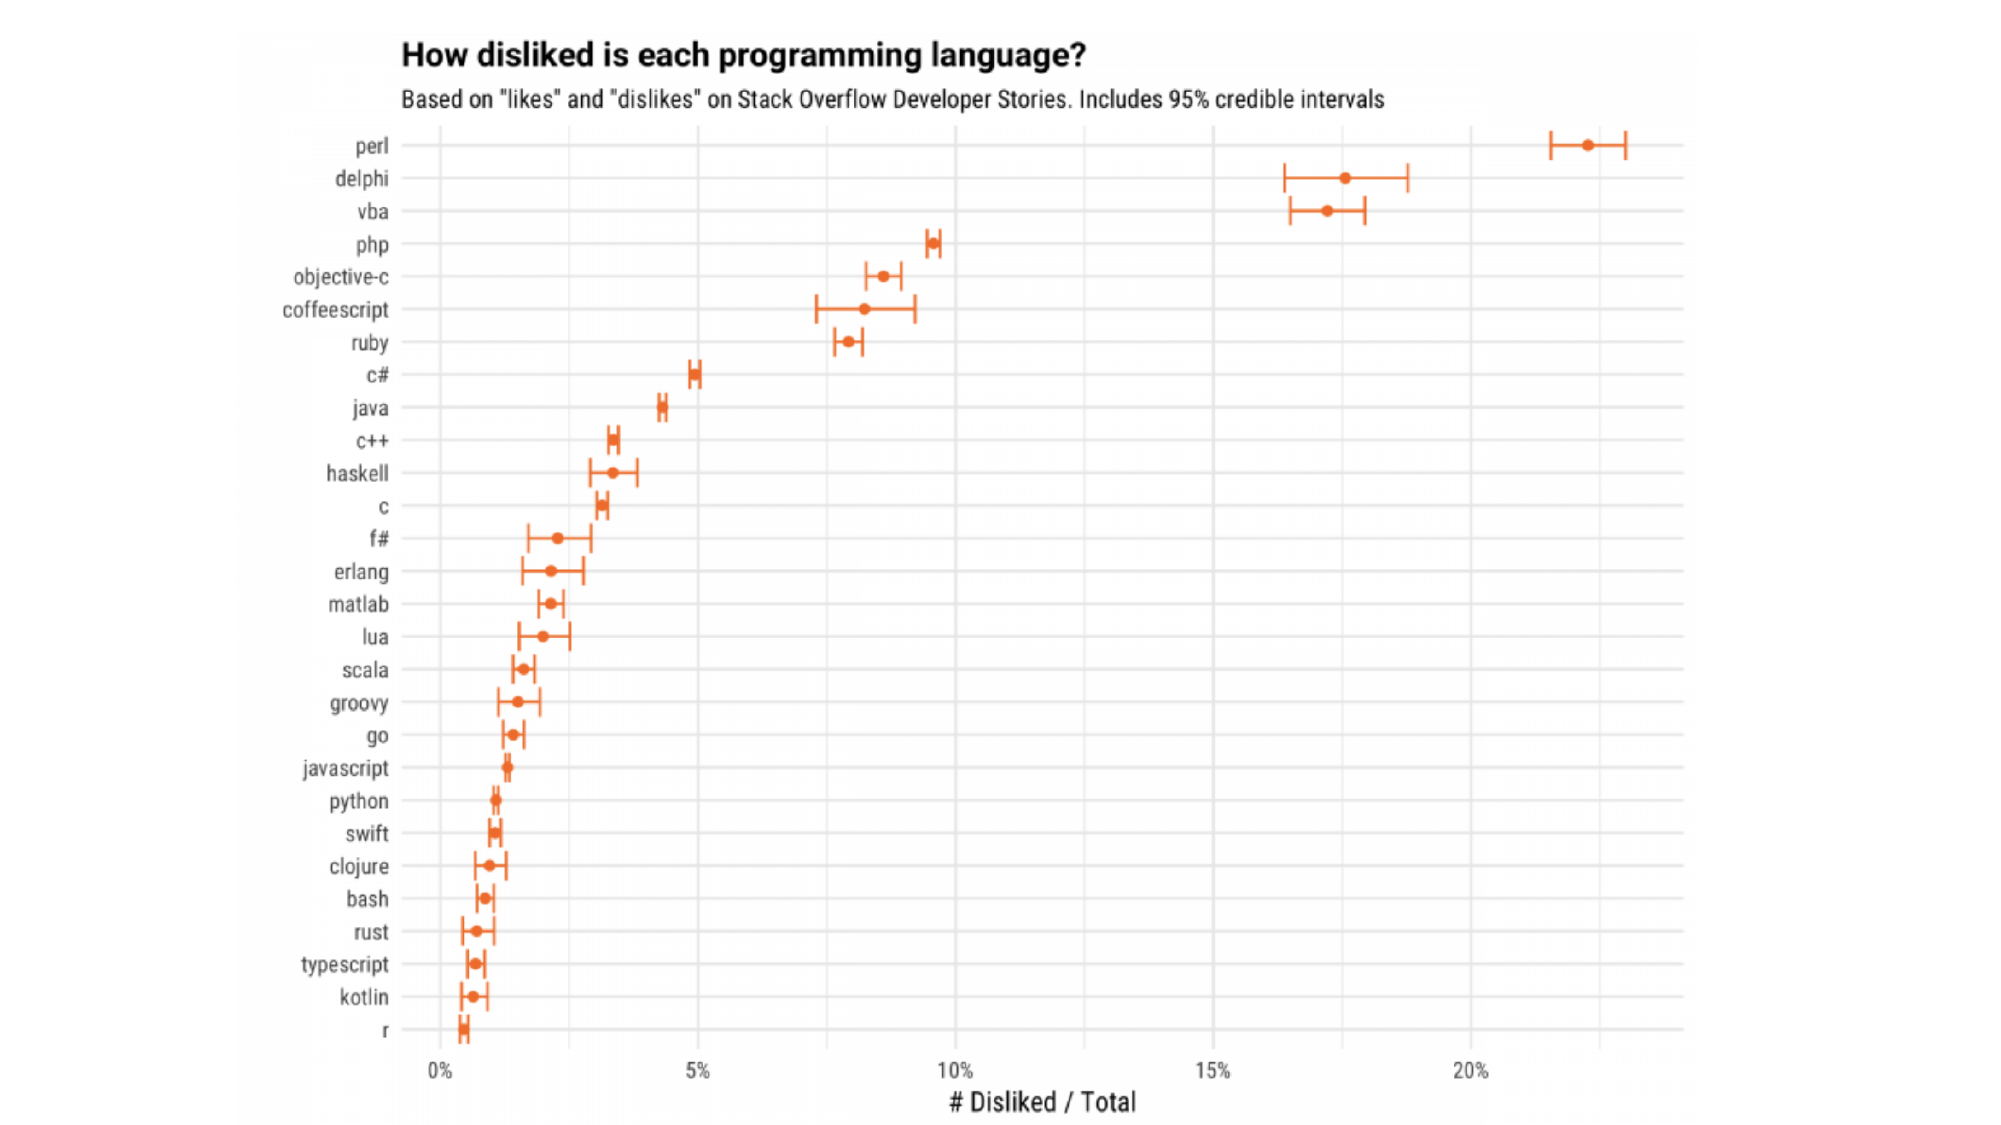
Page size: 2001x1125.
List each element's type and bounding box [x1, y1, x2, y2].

list [231, 33, 1769, 1125]
